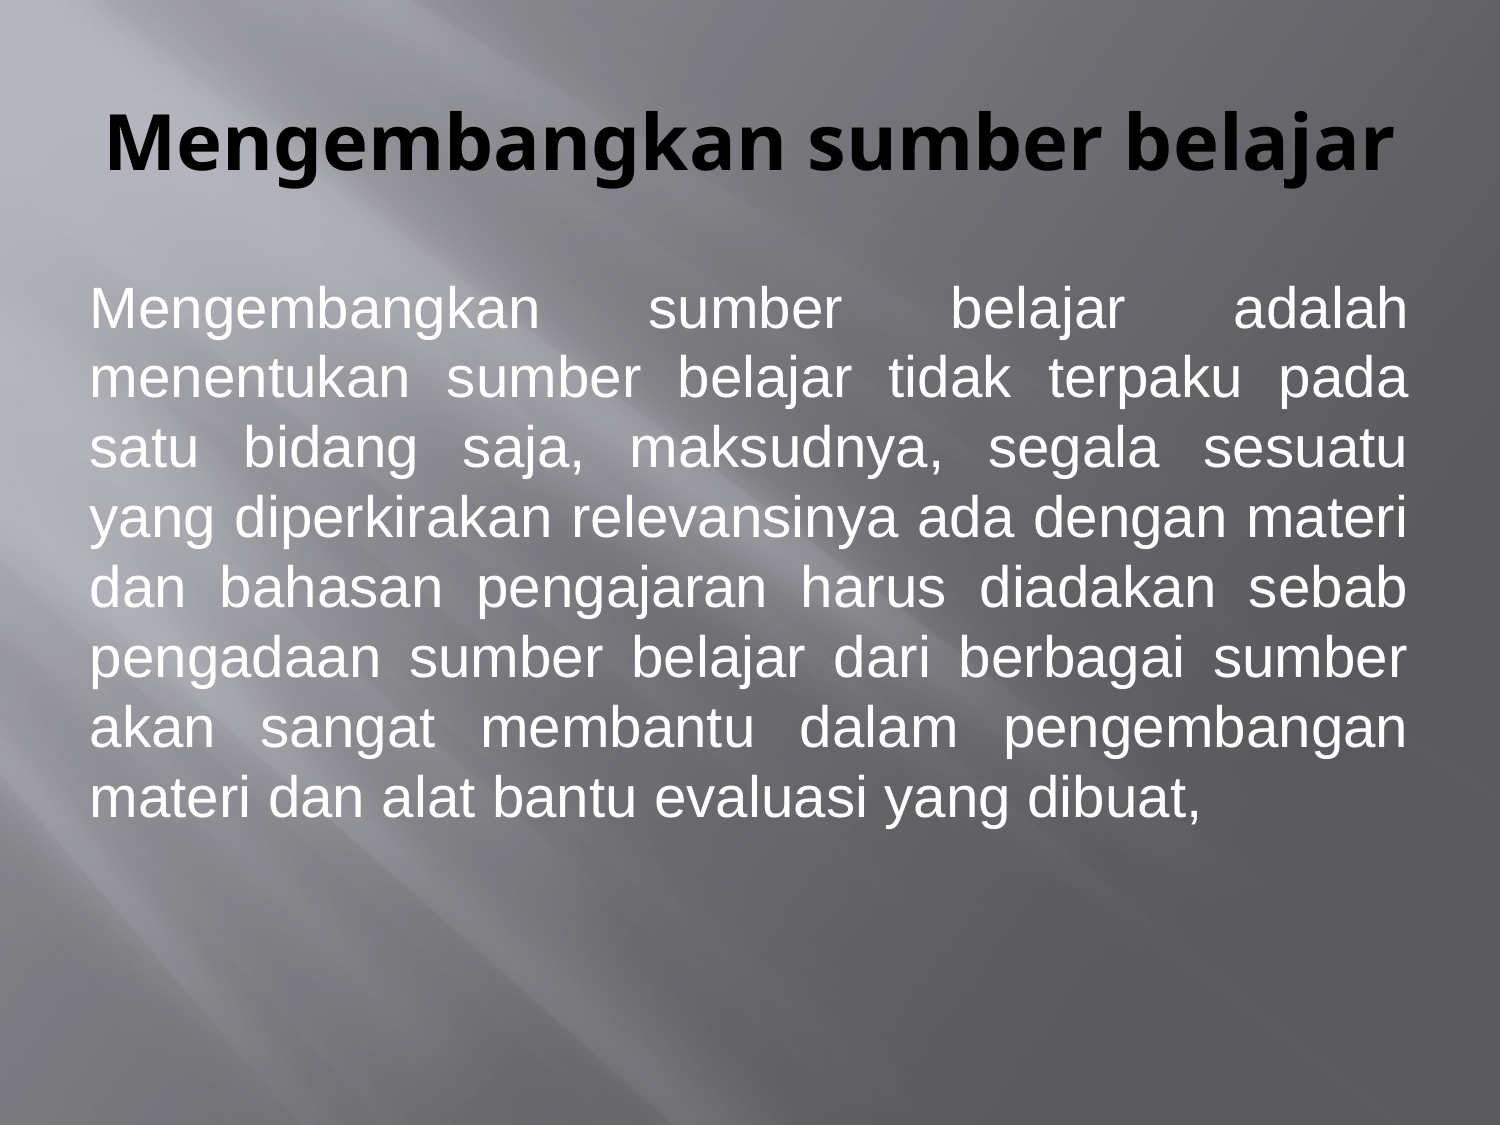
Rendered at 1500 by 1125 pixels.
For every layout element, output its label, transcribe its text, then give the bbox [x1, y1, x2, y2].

list Mengembangkan sumber belajar adalah menentukan sumber belajar tidak terpaku pada satu bidang saja, maksudnya, segala sesuatu yang diperkirakan relevansinya ada dengan materi dan bahasan pengajaran harus diadakan sebab pengadaan sumber belajar dari berbagai sumber akan sangat membantu dalam pengembangan materi dan alat bantu evaluasi yang dibuat, [75, 262, 1425, 1035]
title Mengembangkan sumber belajar [75, 45, 1425, 233]
